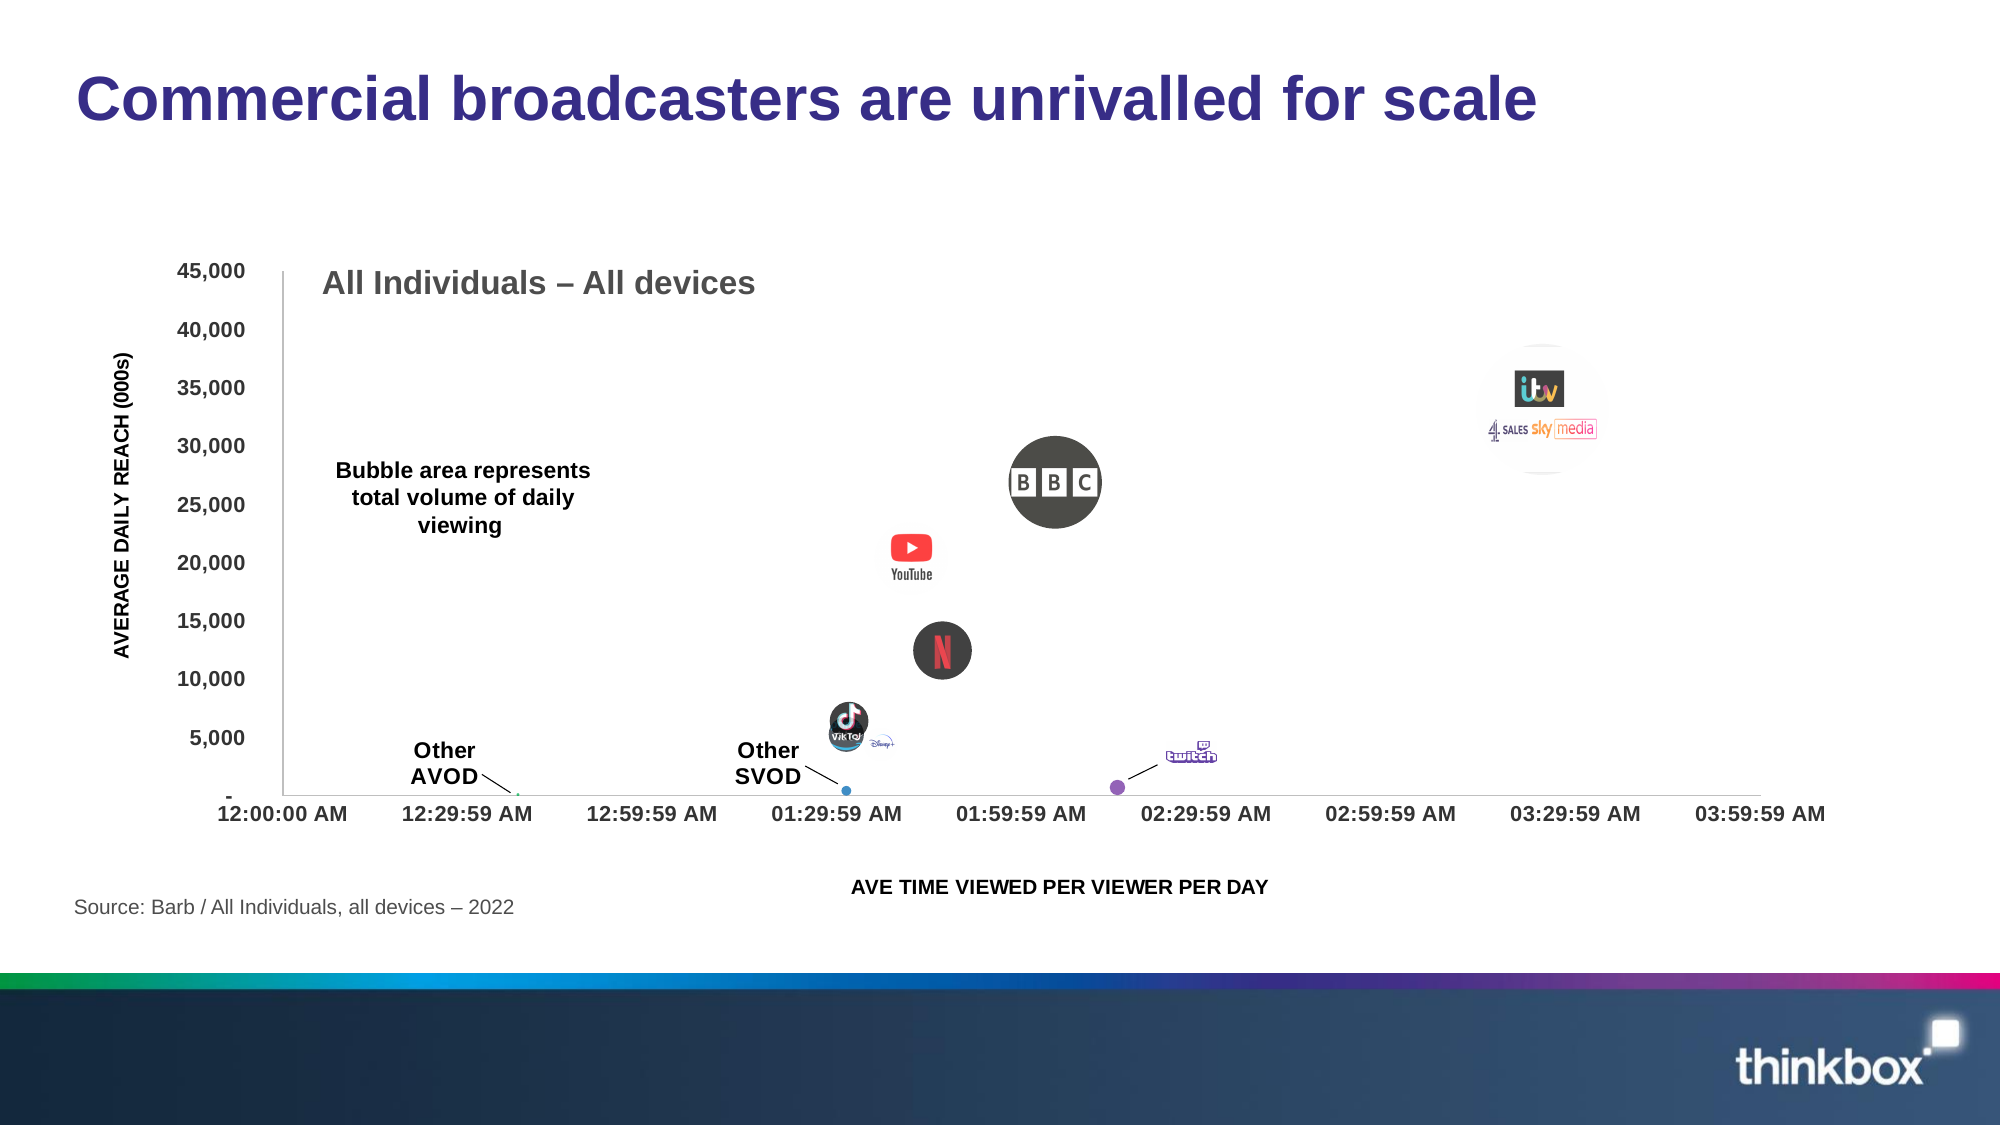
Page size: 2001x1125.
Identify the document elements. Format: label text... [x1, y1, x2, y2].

list Source: Barb / All Individuals, all devices – 2022 [59, 885, 1919, 936]
title Commercial broadcasters are unrivalled for scale [60, 59, 1922, 227]
chart [43, 225, 1904, 905]
picture [0, 973, 2000, 1125]
